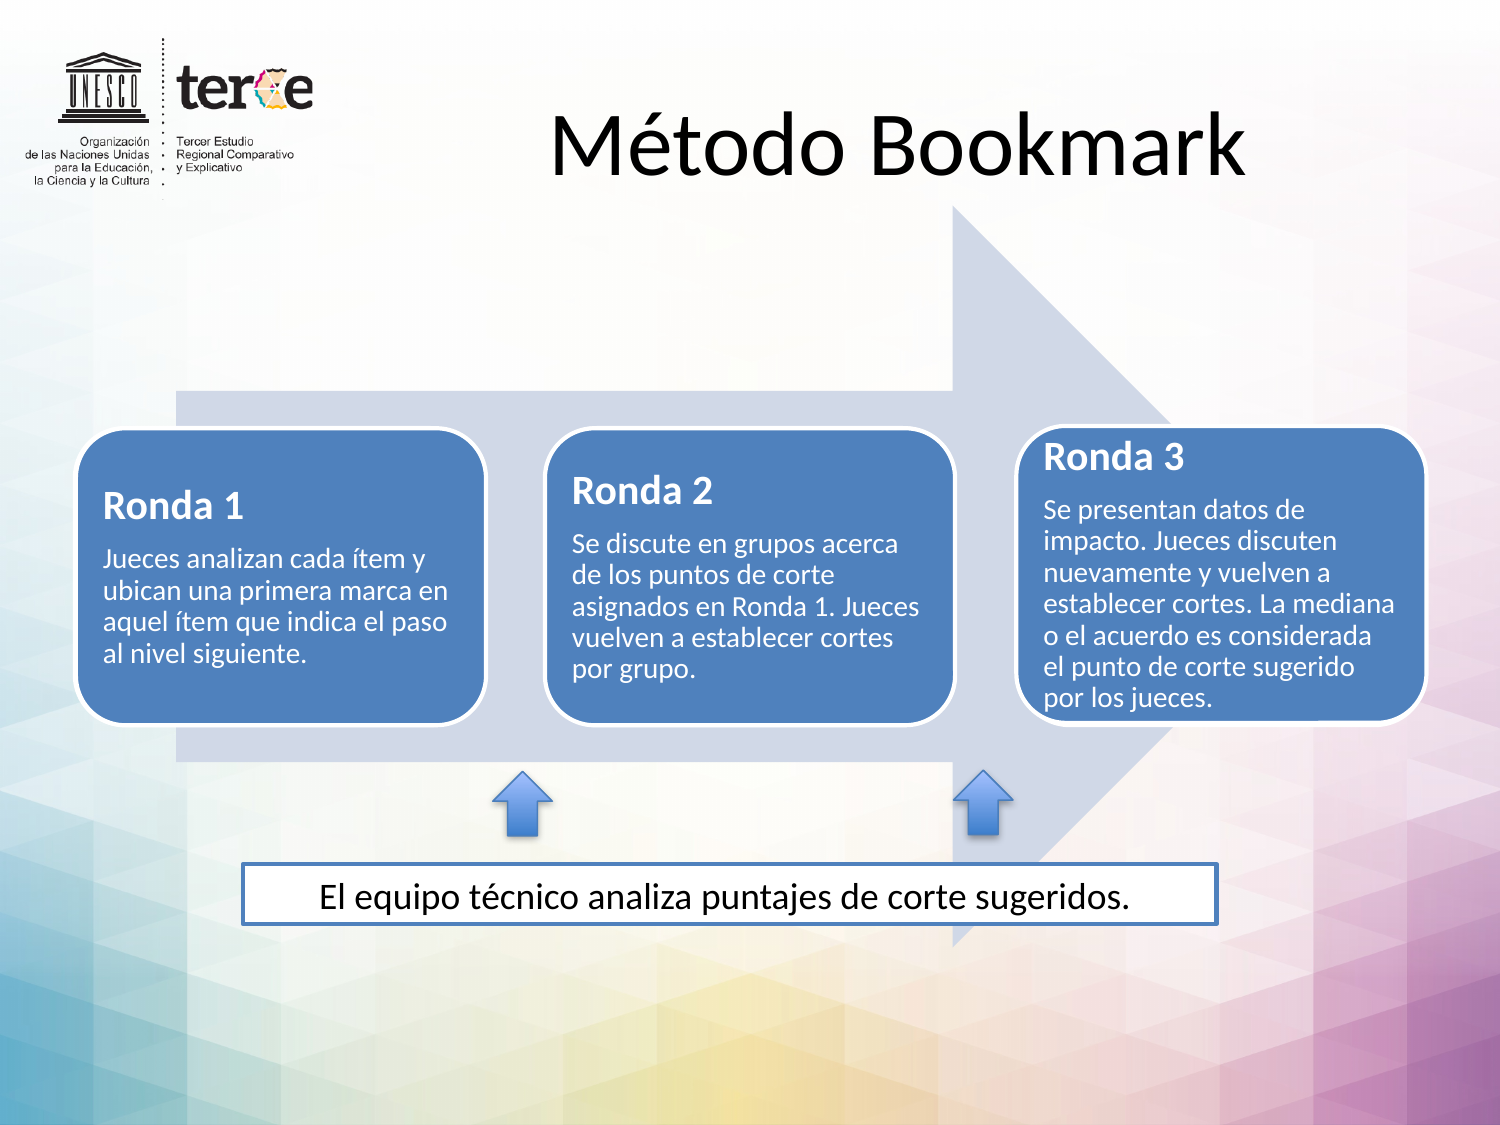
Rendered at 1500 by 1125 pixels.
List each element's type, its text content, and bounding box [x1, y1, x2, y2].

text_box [1016, 425, 1427, 724]
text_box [75, 428, 487, 726]
picture [0, 0, 1500, 1125]
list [74, 205, 1426, 948]
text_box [544, 428, 956, 726]
title Método Bookmark [372, 45, 1425, 204]
